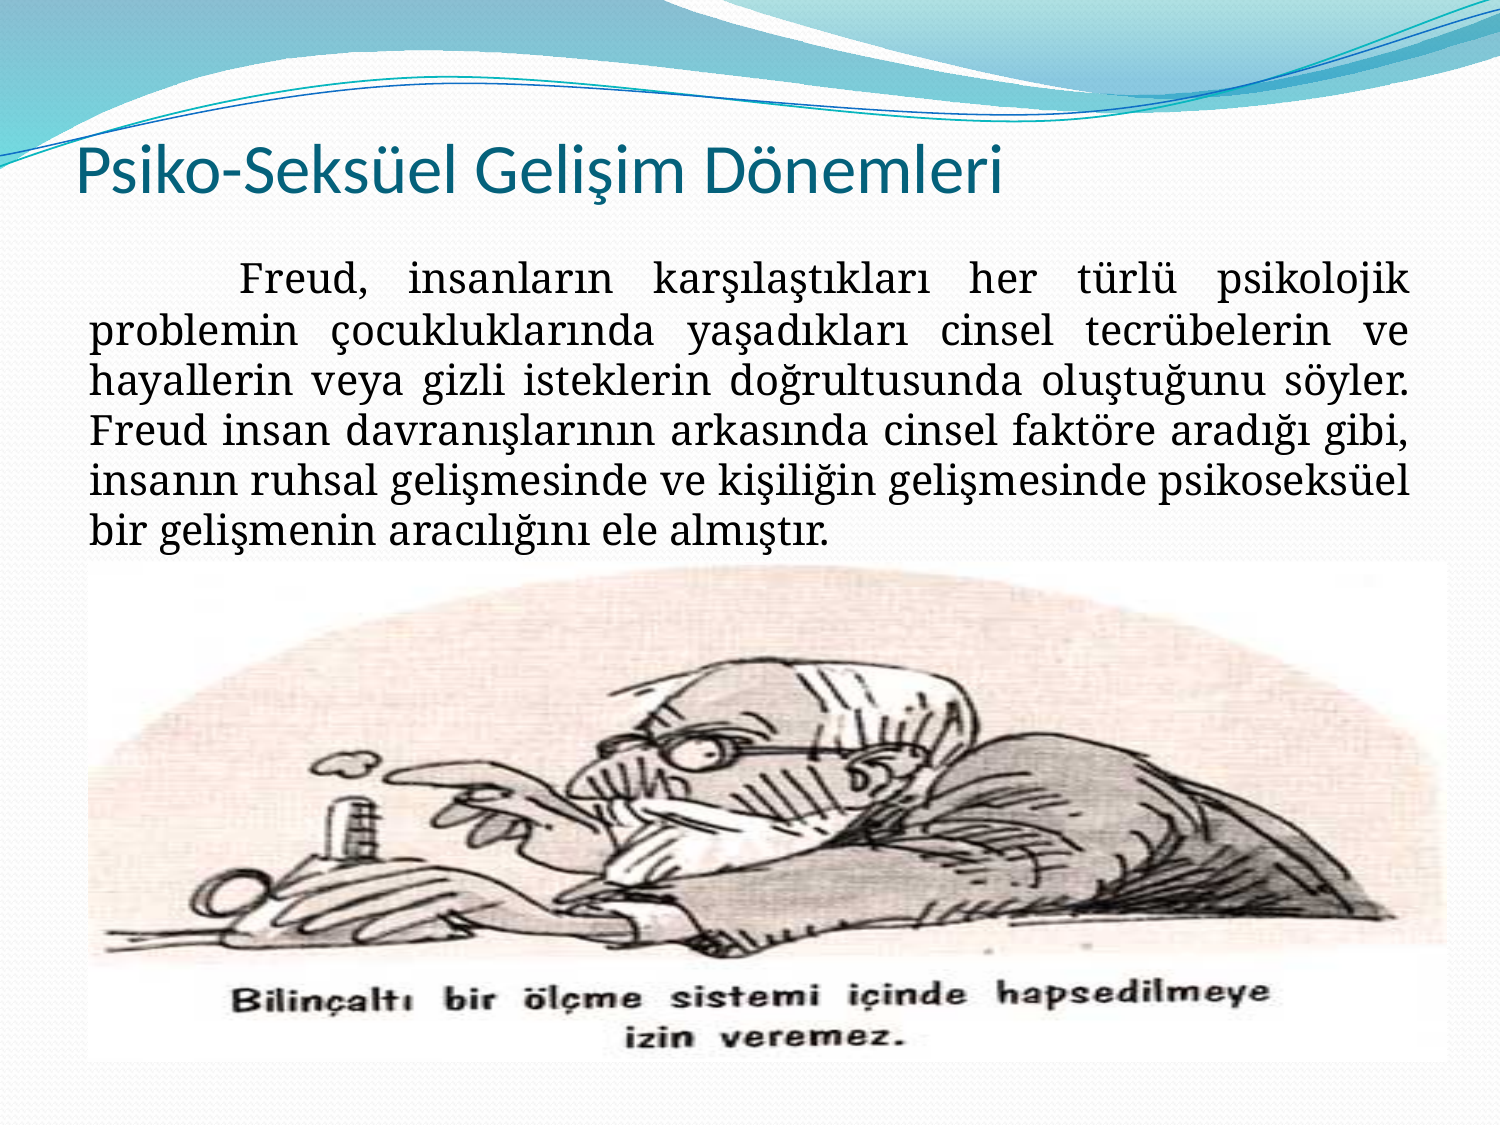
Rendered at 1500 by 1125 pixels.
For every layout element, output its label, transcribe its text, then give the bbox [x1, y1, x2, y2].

list Freud, insanların karşılaştıkları her türlü psikolojik problemin çocukluklarında yaşadıkları cinsel tecrübelerin ve hayallerin veya gizli isteklerin doğrultusunda oluştuğunu söyler. Freud insan davranışlarının arkasında cinsel faktöre aradığı gibi, insanın ruhsal gelişmesinde ve kişiliğin gelişmesinde psikoseksüel bir gelişmenin aracılığını ele almıştır. [75, 231, 1425, 1038]
picture [88, 562, 1448, 1062]
title Psiko-Seksüel Gelişim Dönemleri [75, 115, 1425, 209]
